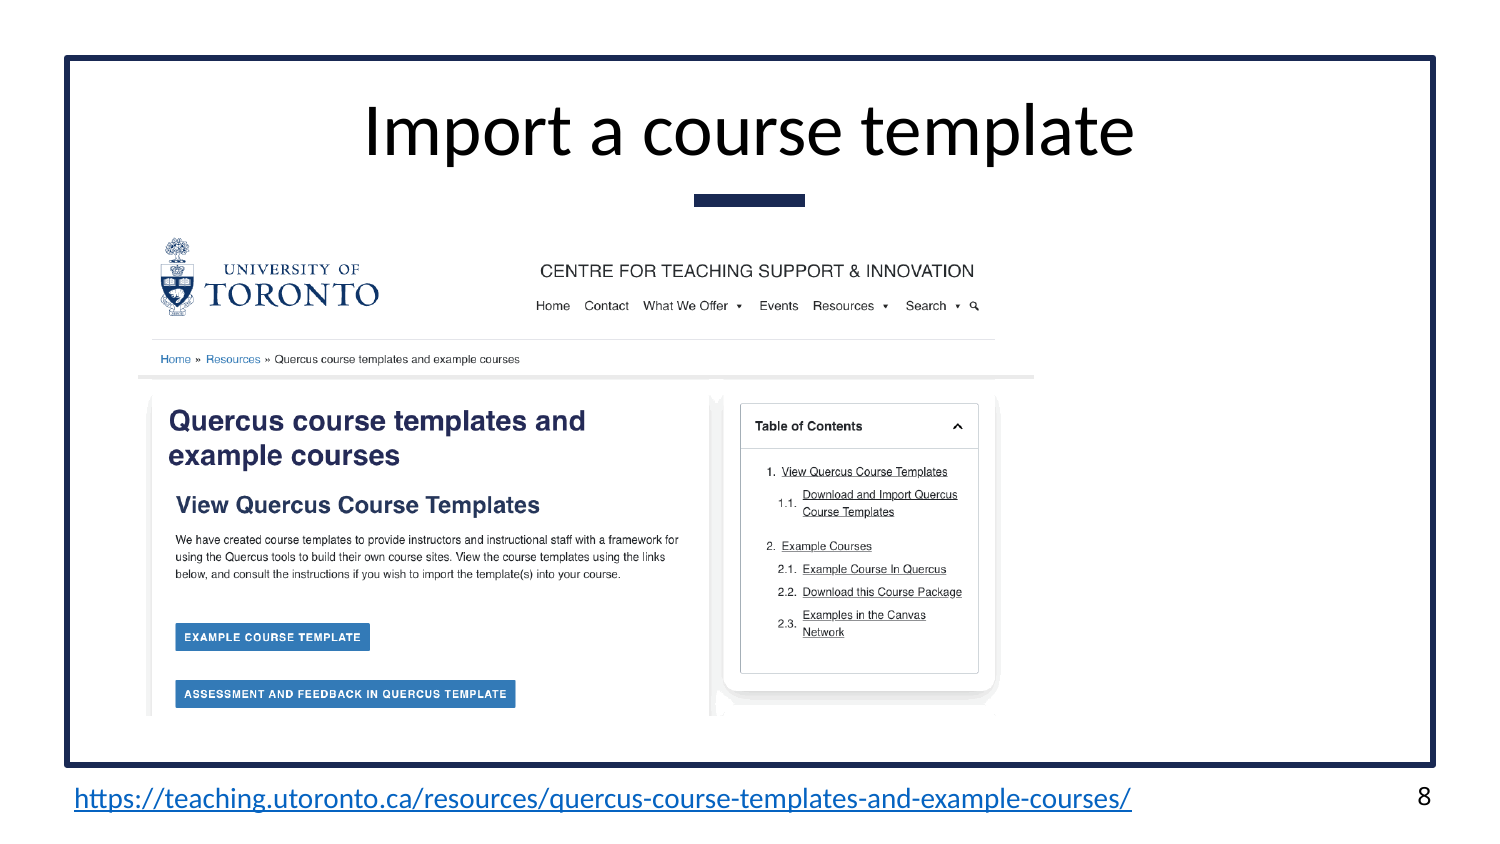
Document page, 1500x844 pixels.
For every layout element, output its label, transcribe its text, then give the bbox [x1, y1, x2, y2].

title Import a course template [84, 68, 1416, 186]
picture [138, 234, 1035, 716]
text_box https://teaching.utoronto.ca/resources/quercus-course-templates-and-example-courses/ [59, 771, 1147, 822]
slide_number 8 [1402, 764, 1493, 830]
